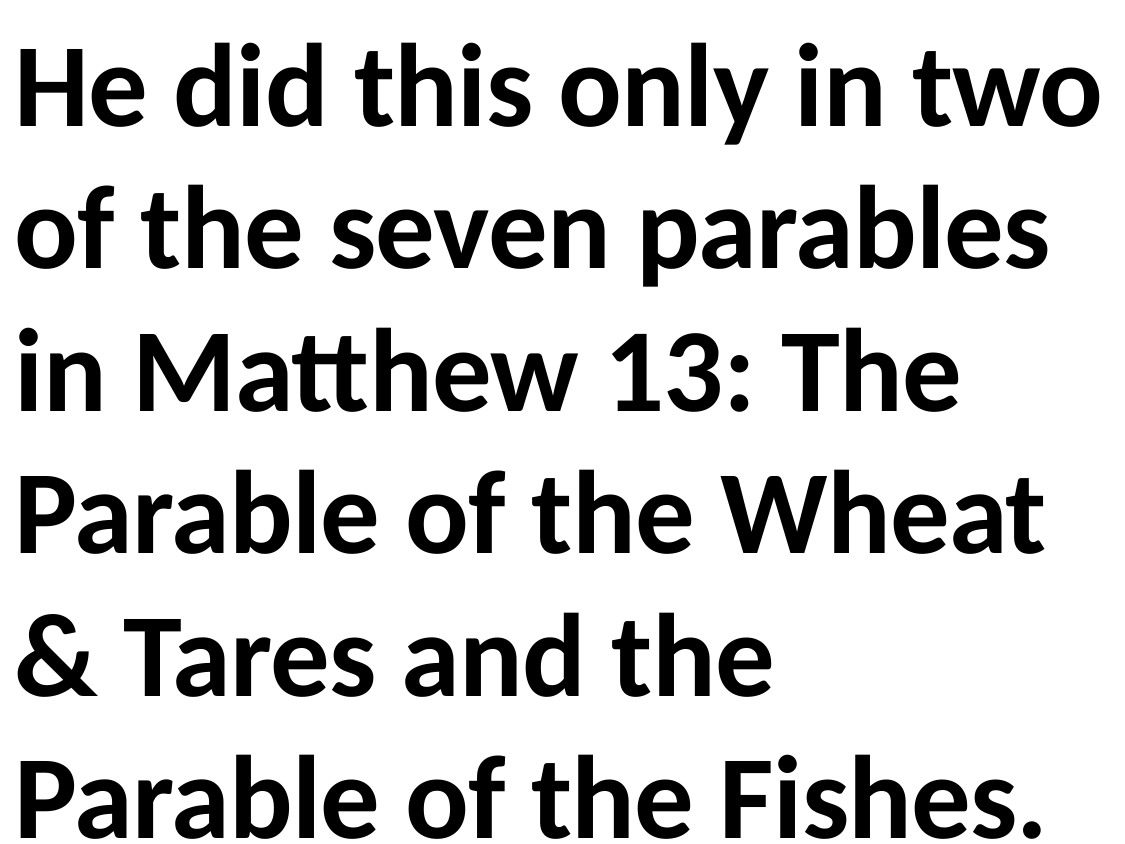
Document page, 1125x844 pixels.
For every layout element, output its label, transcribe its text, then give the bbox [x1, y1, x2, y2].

text_box He did this only in two of the seven parables in Matthew 13: The Parable of the Wheat & Tares and the Parable of the Fishes. [0, 0, 1125, 844]
